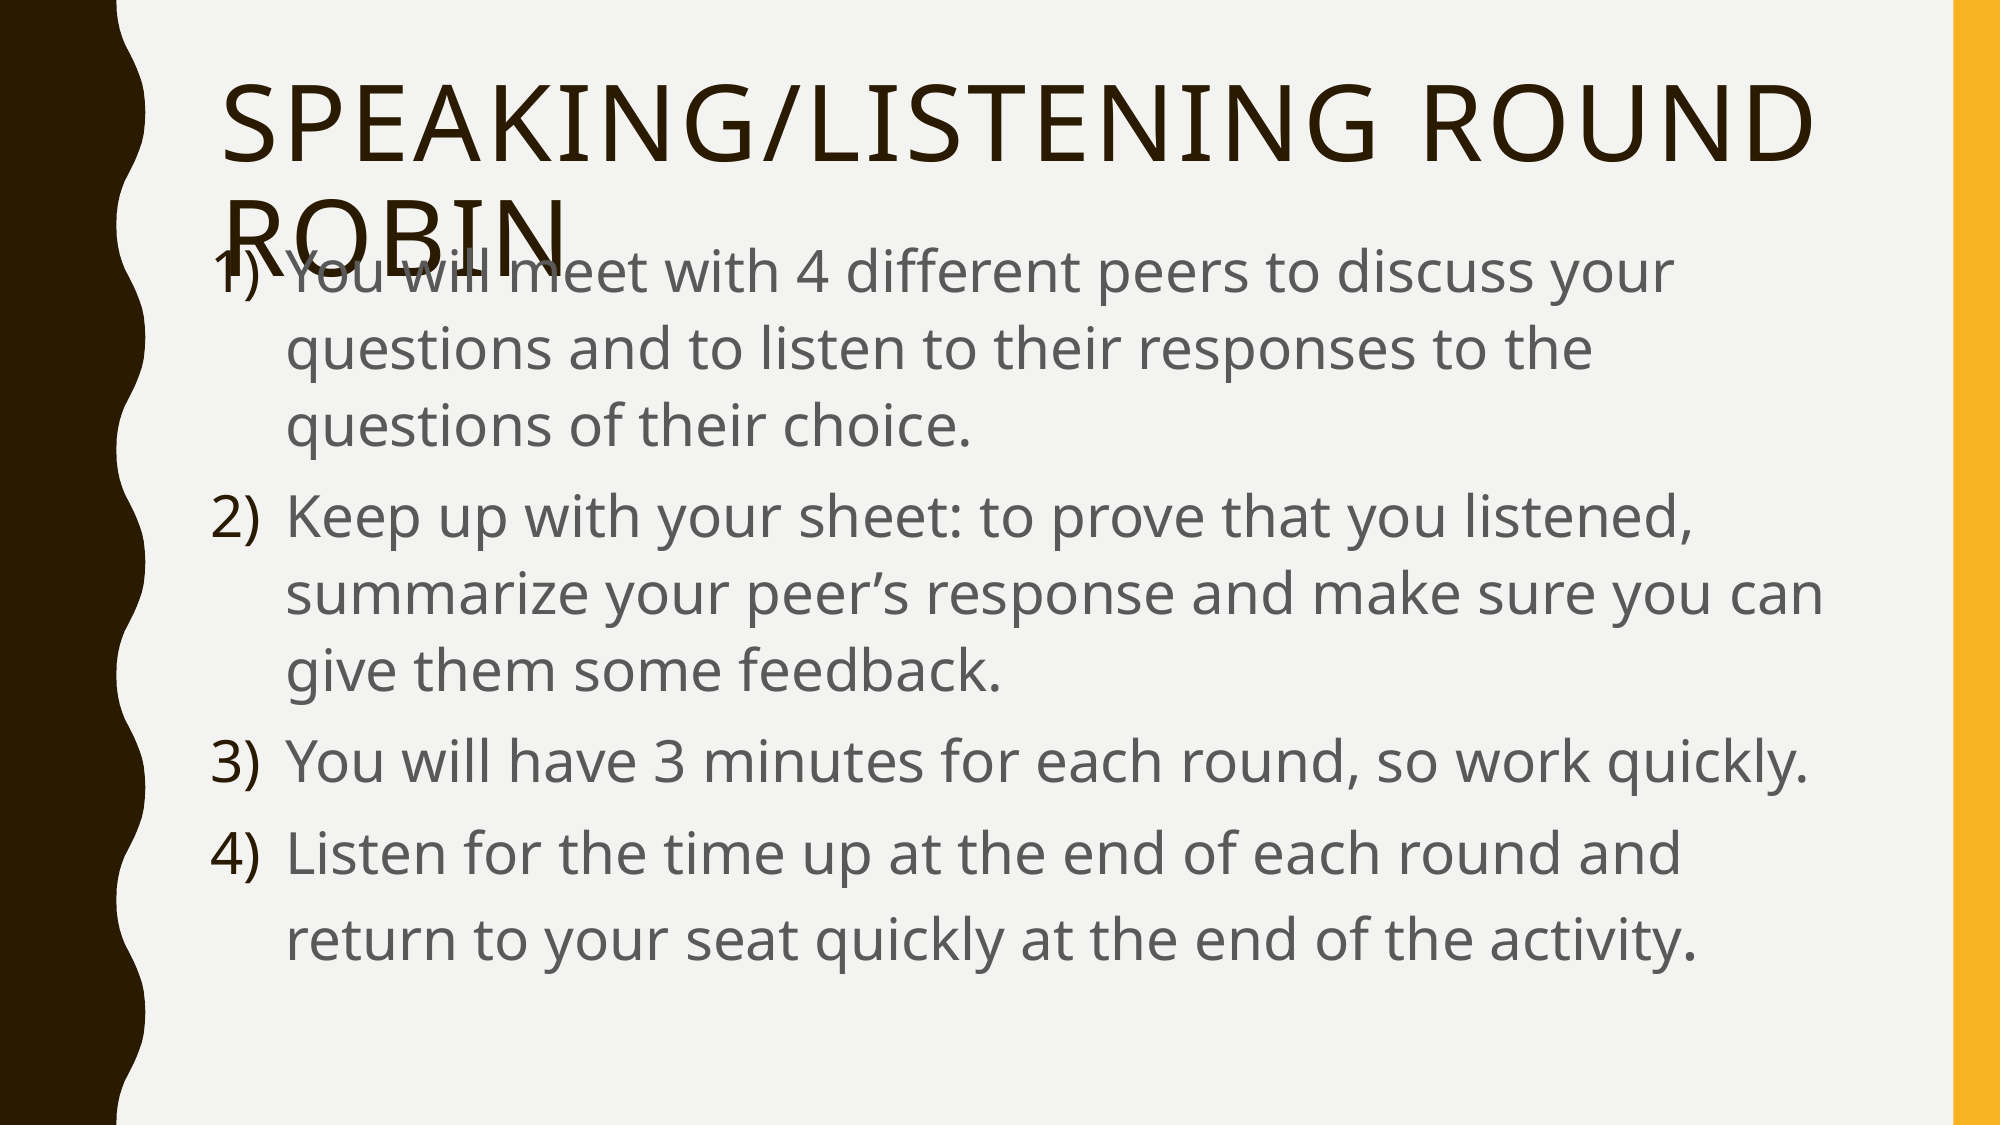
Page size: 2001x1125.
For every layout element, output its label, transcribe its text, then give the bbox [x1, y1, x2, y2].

title Speaking/Listening Round Robin [205, 62, 1875, 308]
list You will meet with 4 different peers to discuss your questions and to listen to their responses to the questions of their choice. Keep up with your sheet: to prove that you listened, summarize your peer’s response and make sure you can give them some feedback. You will have 3 minutes for each round, so work quickly. Listen for the time up at the end of each round and return to your seat quickly at the end of the activity. [195, 219, 1866, 991]
